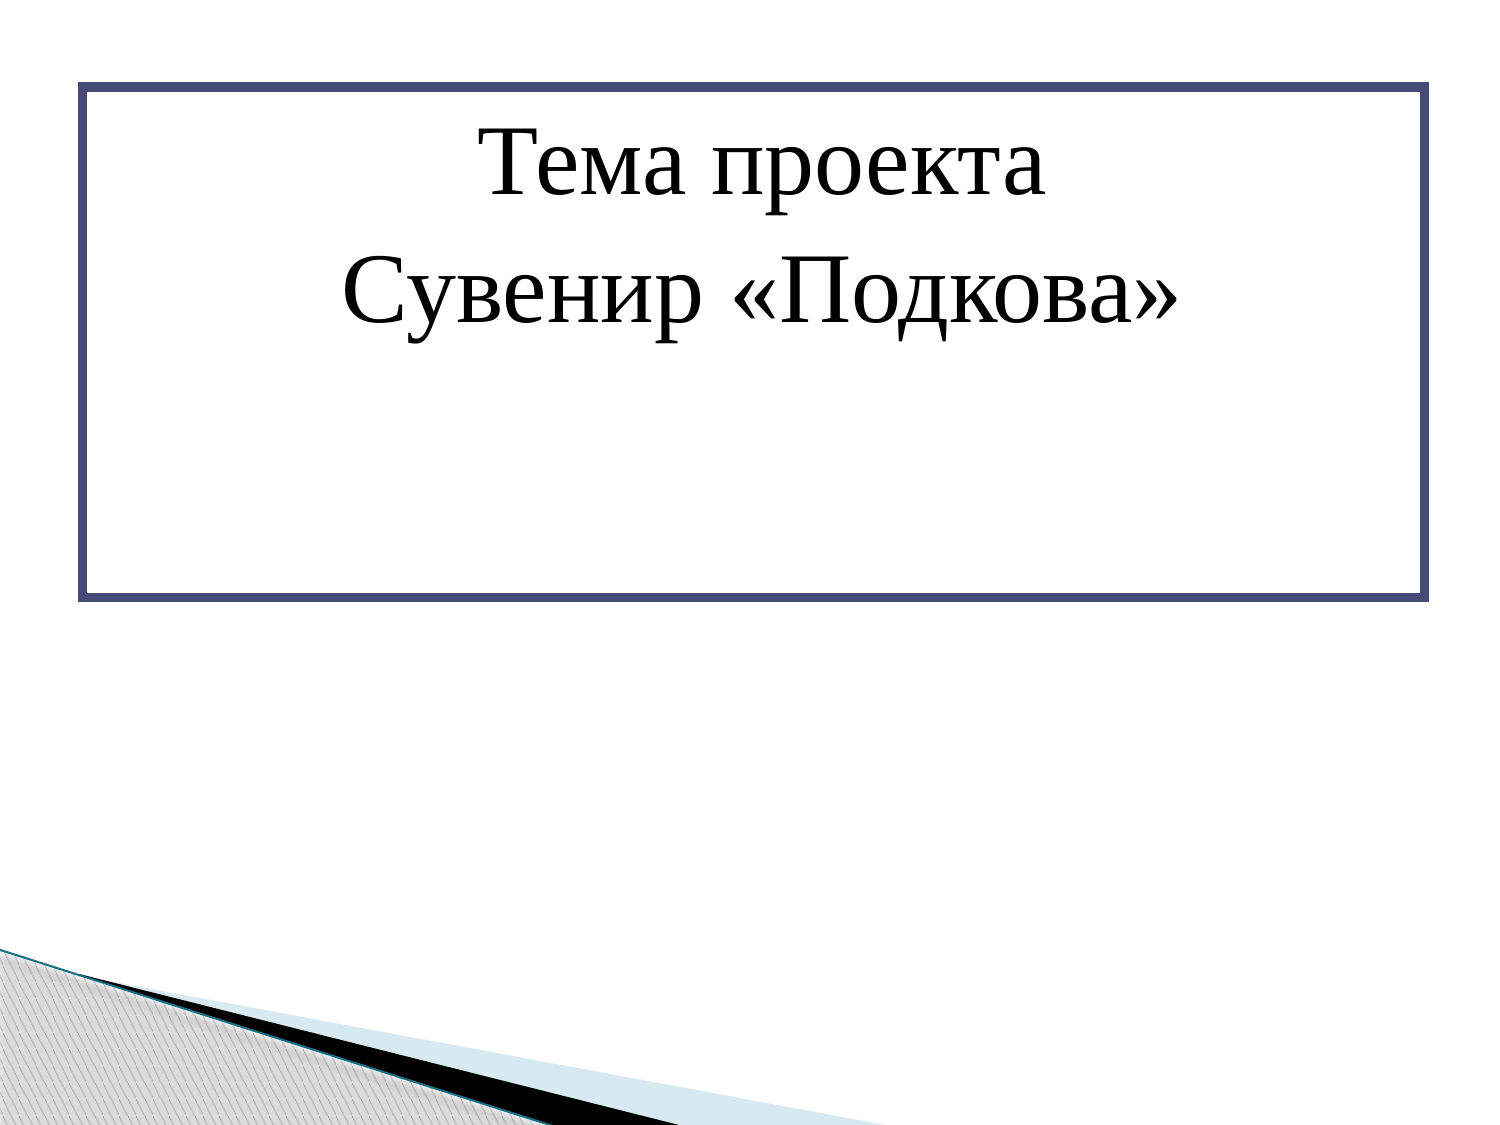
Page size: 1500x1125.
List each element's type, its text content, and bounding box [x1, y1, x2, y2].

list Тема проекта Сувенир «Подкова» [78, 82, 1429, 602]
